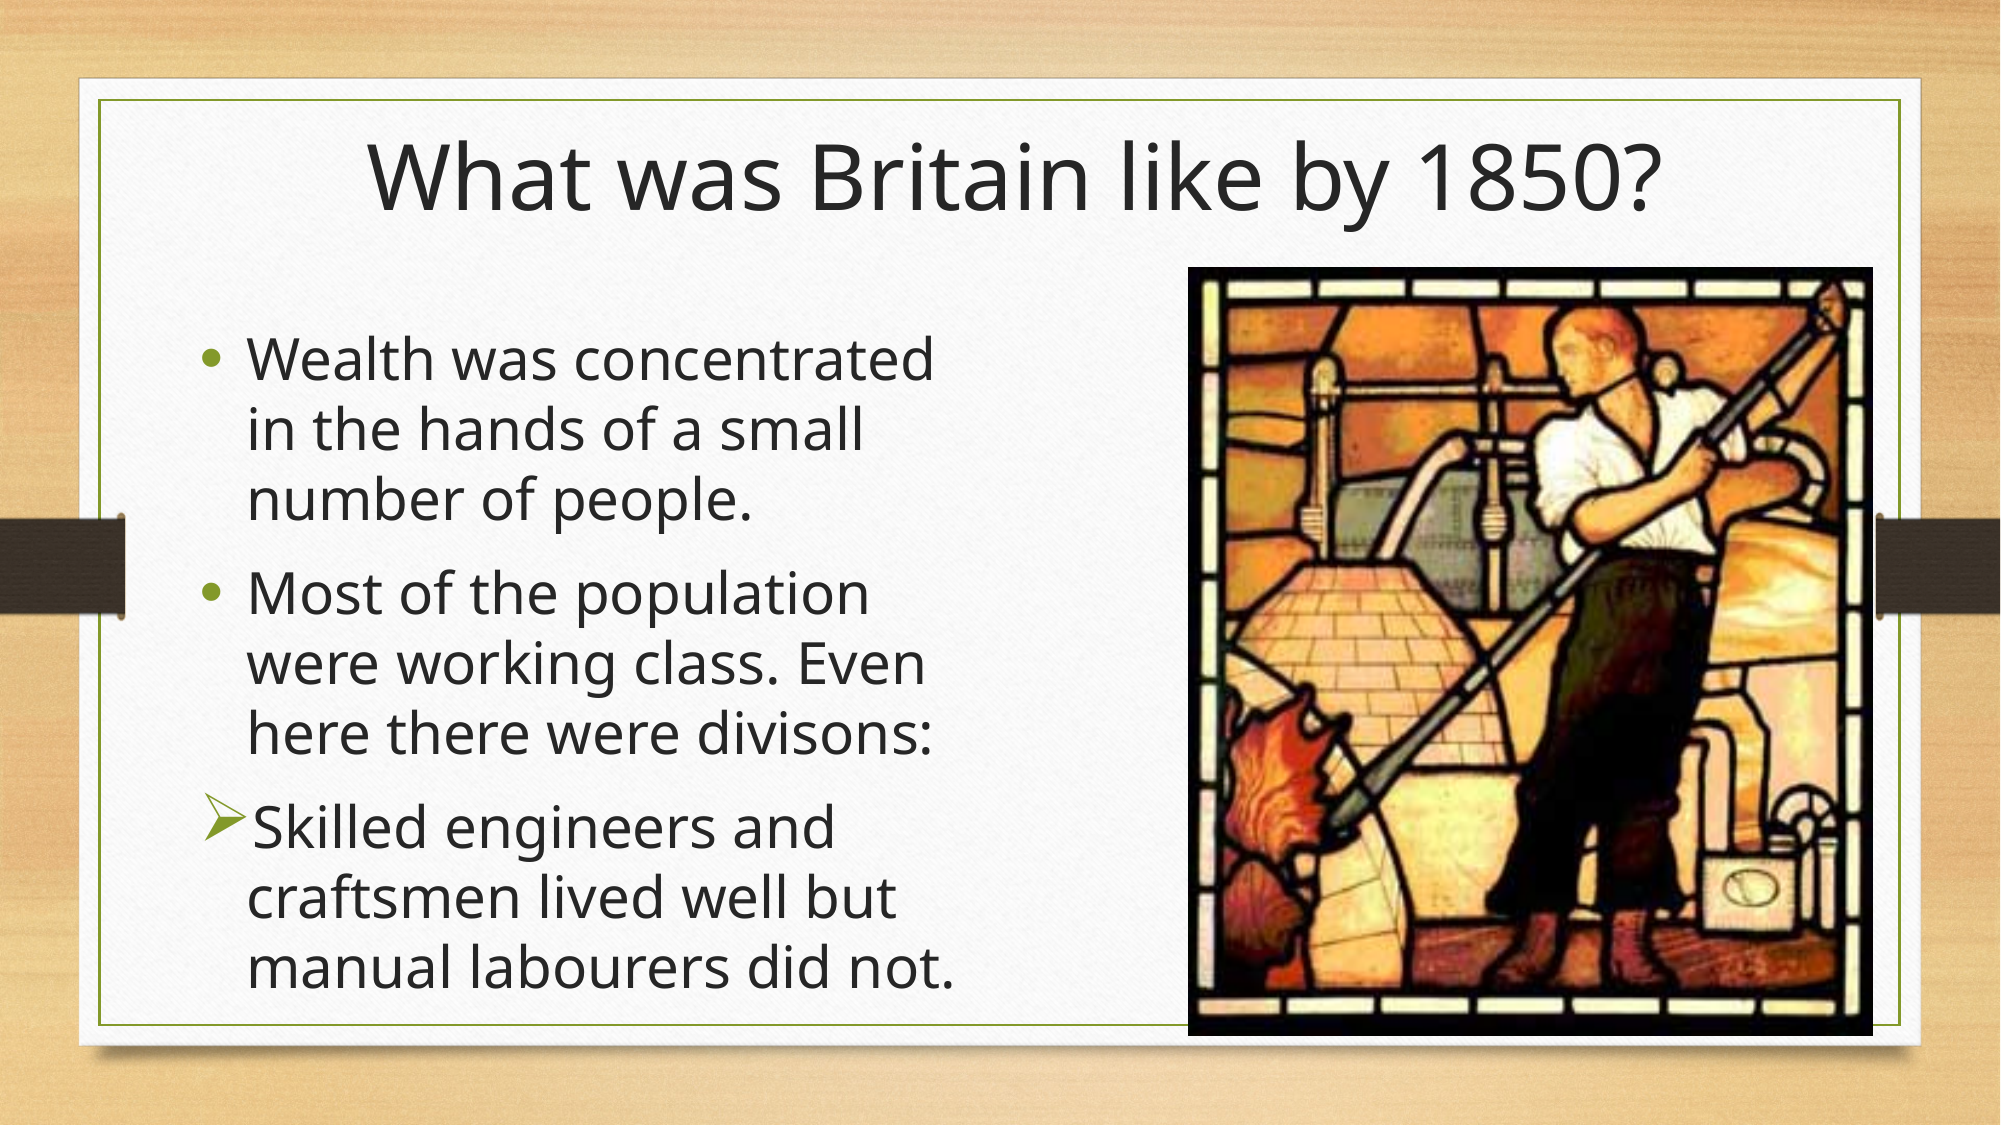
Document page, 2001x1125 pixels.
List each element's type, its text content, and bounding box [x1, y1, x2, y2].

picture [0, 0, 2001, 1125]
list Wealth was concentrated in the hands of a small number of people. Most of the population were working class. Even here there were divisons: Skilled engineers and craftsmen lived well but manual labourers did not. [184, 314, 1016, 1058]
title What was Britain like by 1850? [115, 80, 1916, 268]
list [1188, 267, 1873, 1036]
